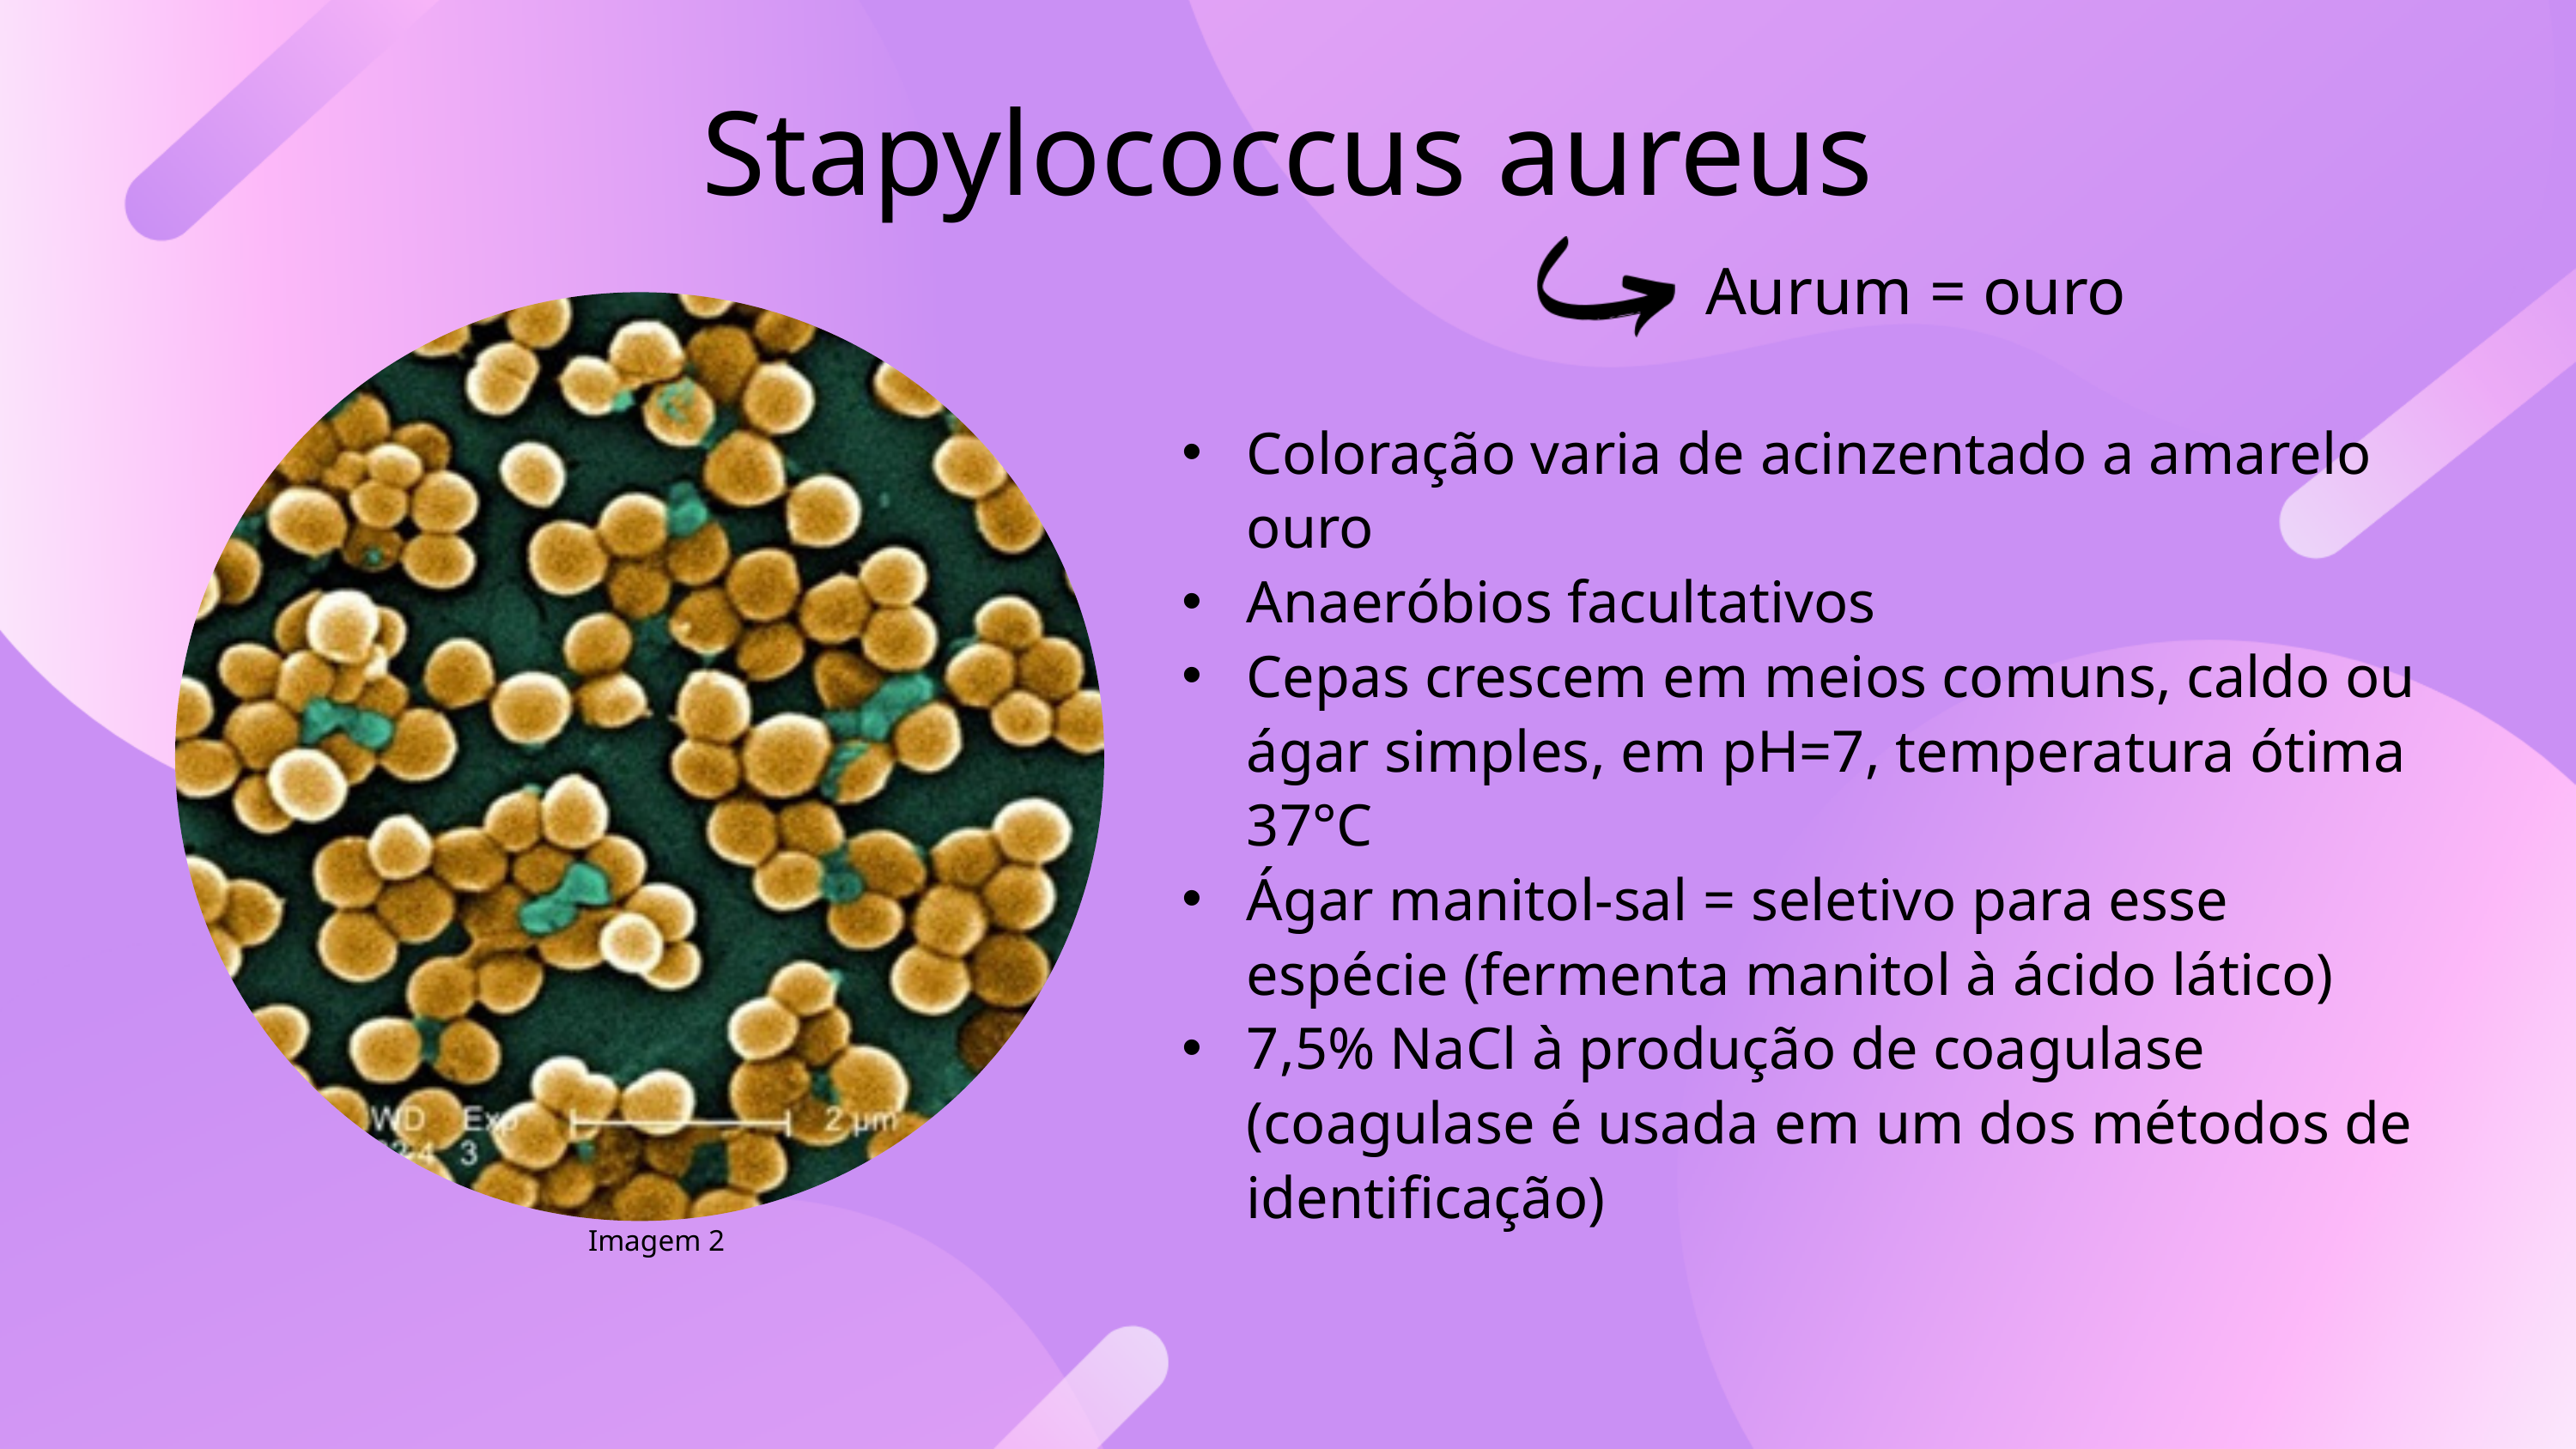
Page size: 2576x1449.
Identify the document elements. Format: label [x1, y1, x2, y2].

text_box [174, 292, 1105, 1222]
picture [0, 0, 2576, 1449]
